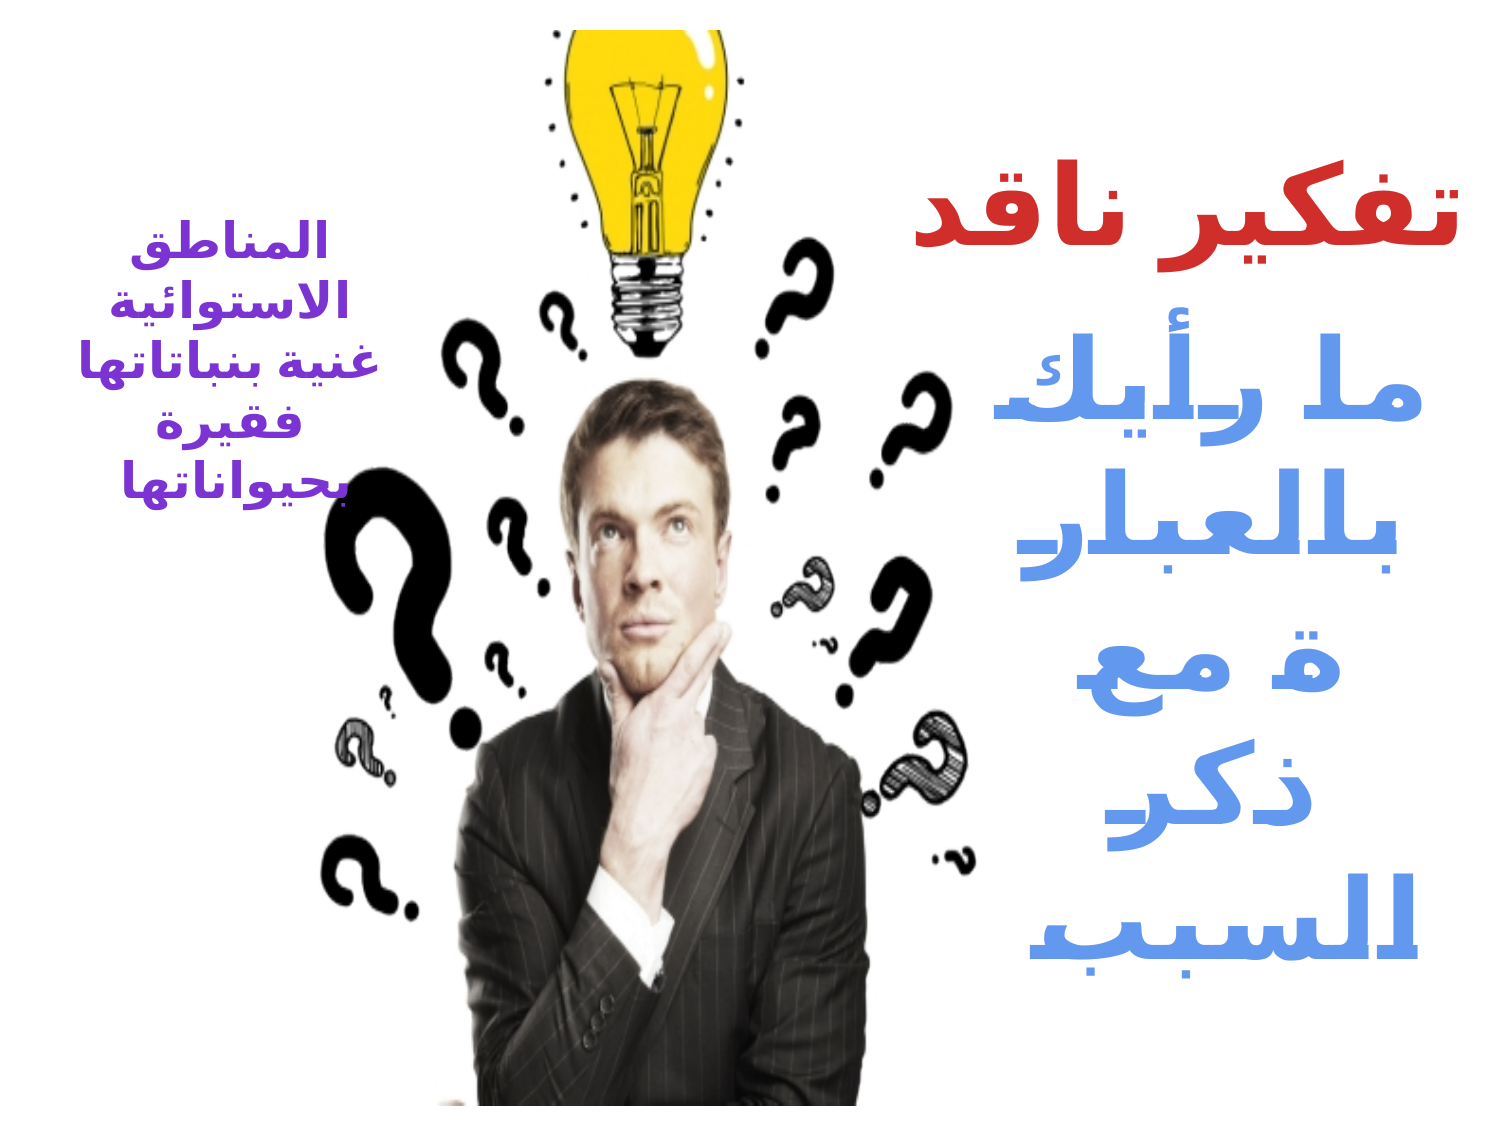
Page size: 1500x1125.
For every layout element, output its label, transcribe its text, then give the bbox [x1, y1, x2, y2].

text_box ما رأيك بالعبارة مع ذكر السبب [1384, 299, 1452, 990]
picture [0, 30, 1380, 1107]
text_box تفكير ناقد [1384, 125, 1483, 276]
